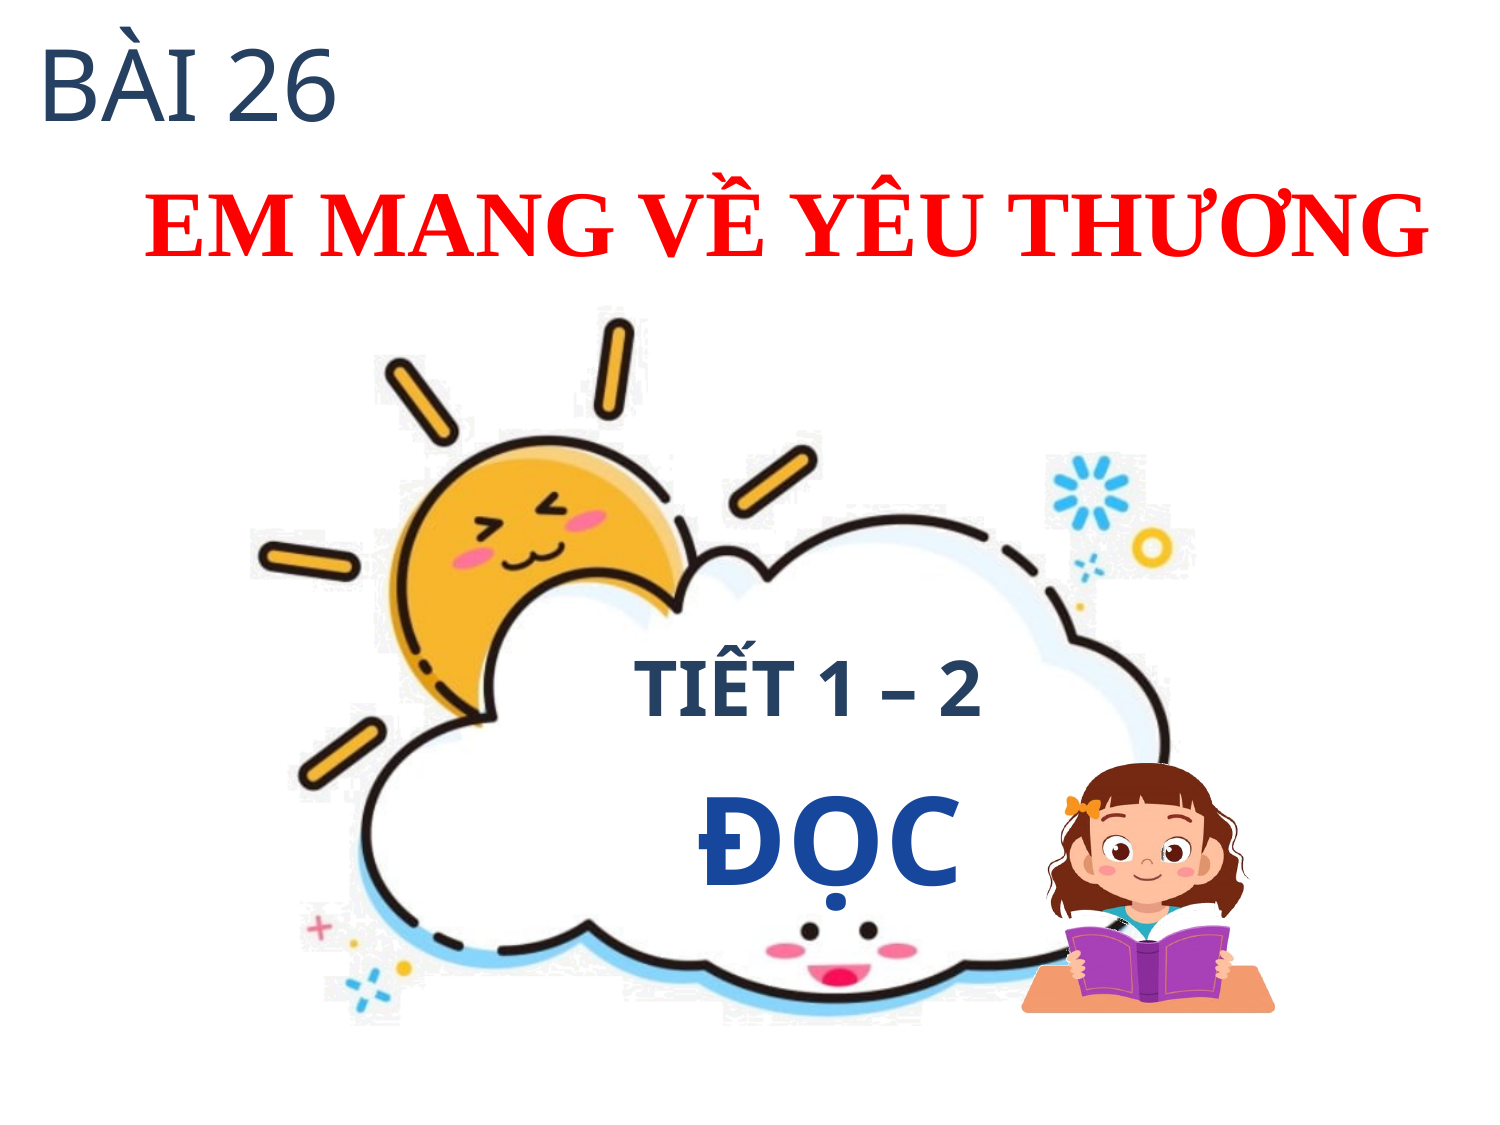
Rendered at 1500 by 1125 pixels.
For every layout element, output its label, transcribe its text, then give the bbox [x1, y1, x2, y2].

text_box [249, 303, 1321, 1057]
text_box EM MANG VỀ YÊU THƯƠNG [124, 152, 1500, 285]
text_box BÀI 26 [21, 13, 375, 149]
